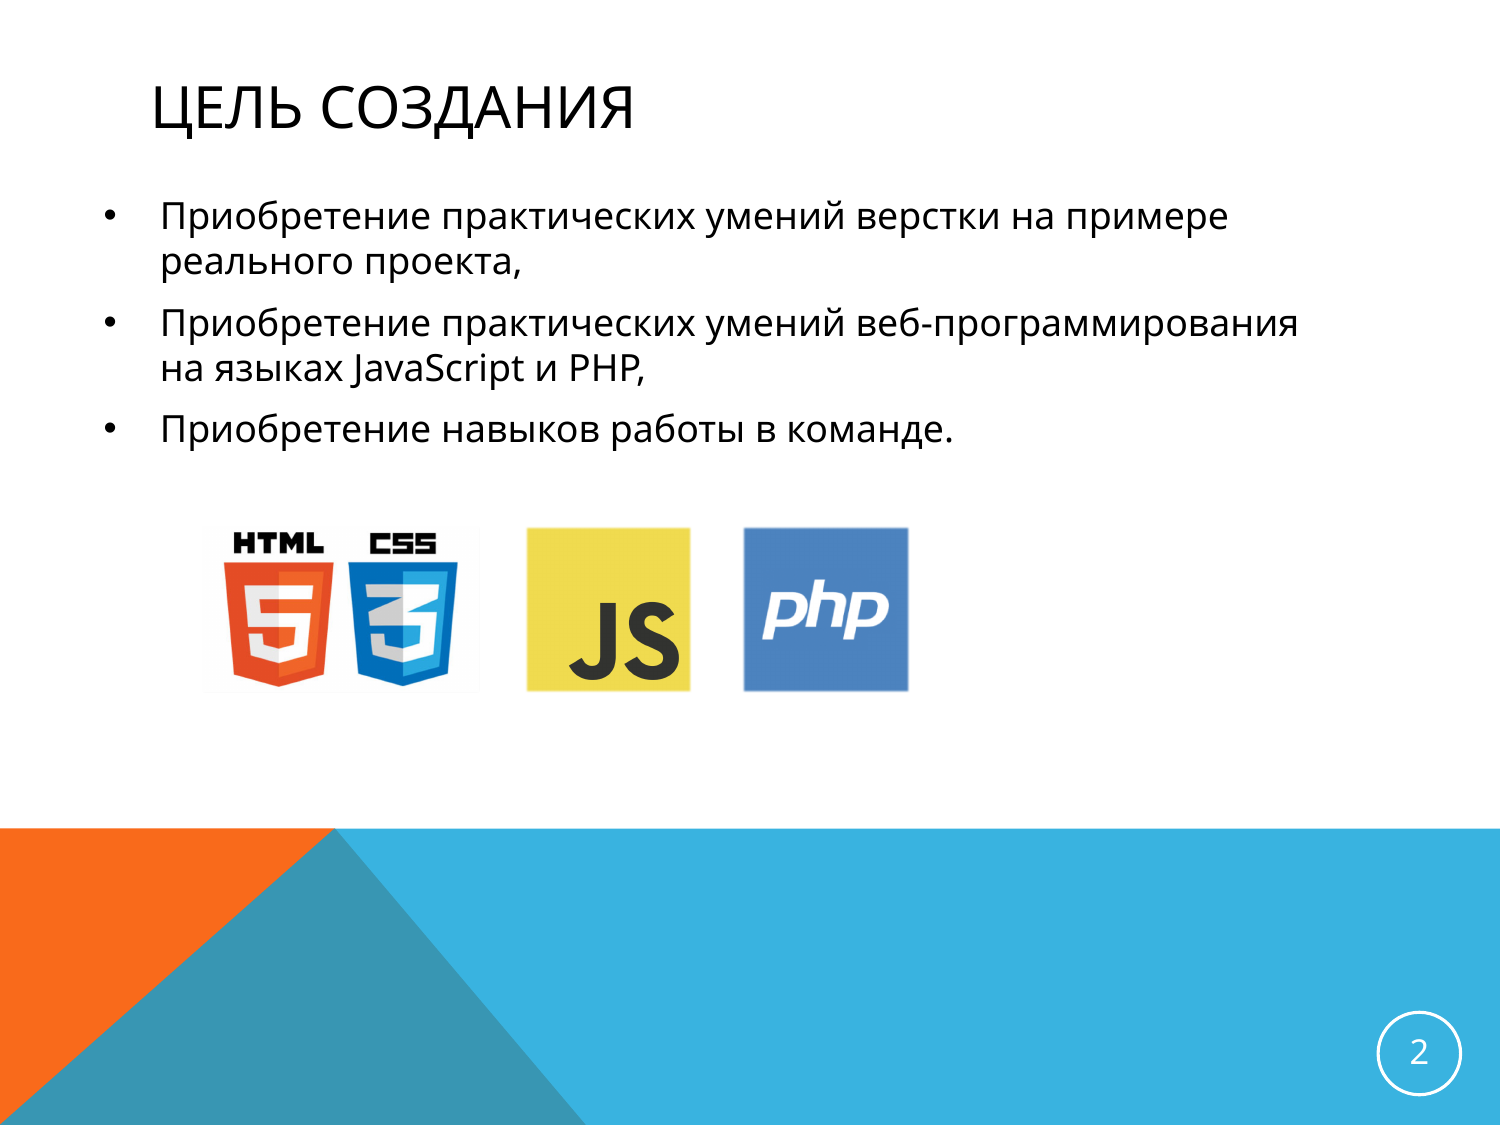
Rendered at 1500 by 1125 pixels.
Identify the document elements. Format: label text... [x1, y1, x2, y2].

picture [742, 525, 910, 693]
title Цель создания [135, 60, 1369, 150]
list Приобретение практических умений верстки на примере реального проекта, Приобретение практических умений веб-программирования на языках JavaScript и PHP, Приобретение навыков работы в команде. [88, 184, 1369, 468]
slide_number 2 [1376, 1010, 1463, 1097]
picture [525, 525, 692, 693]
picture [202, 525, 480, 693]
